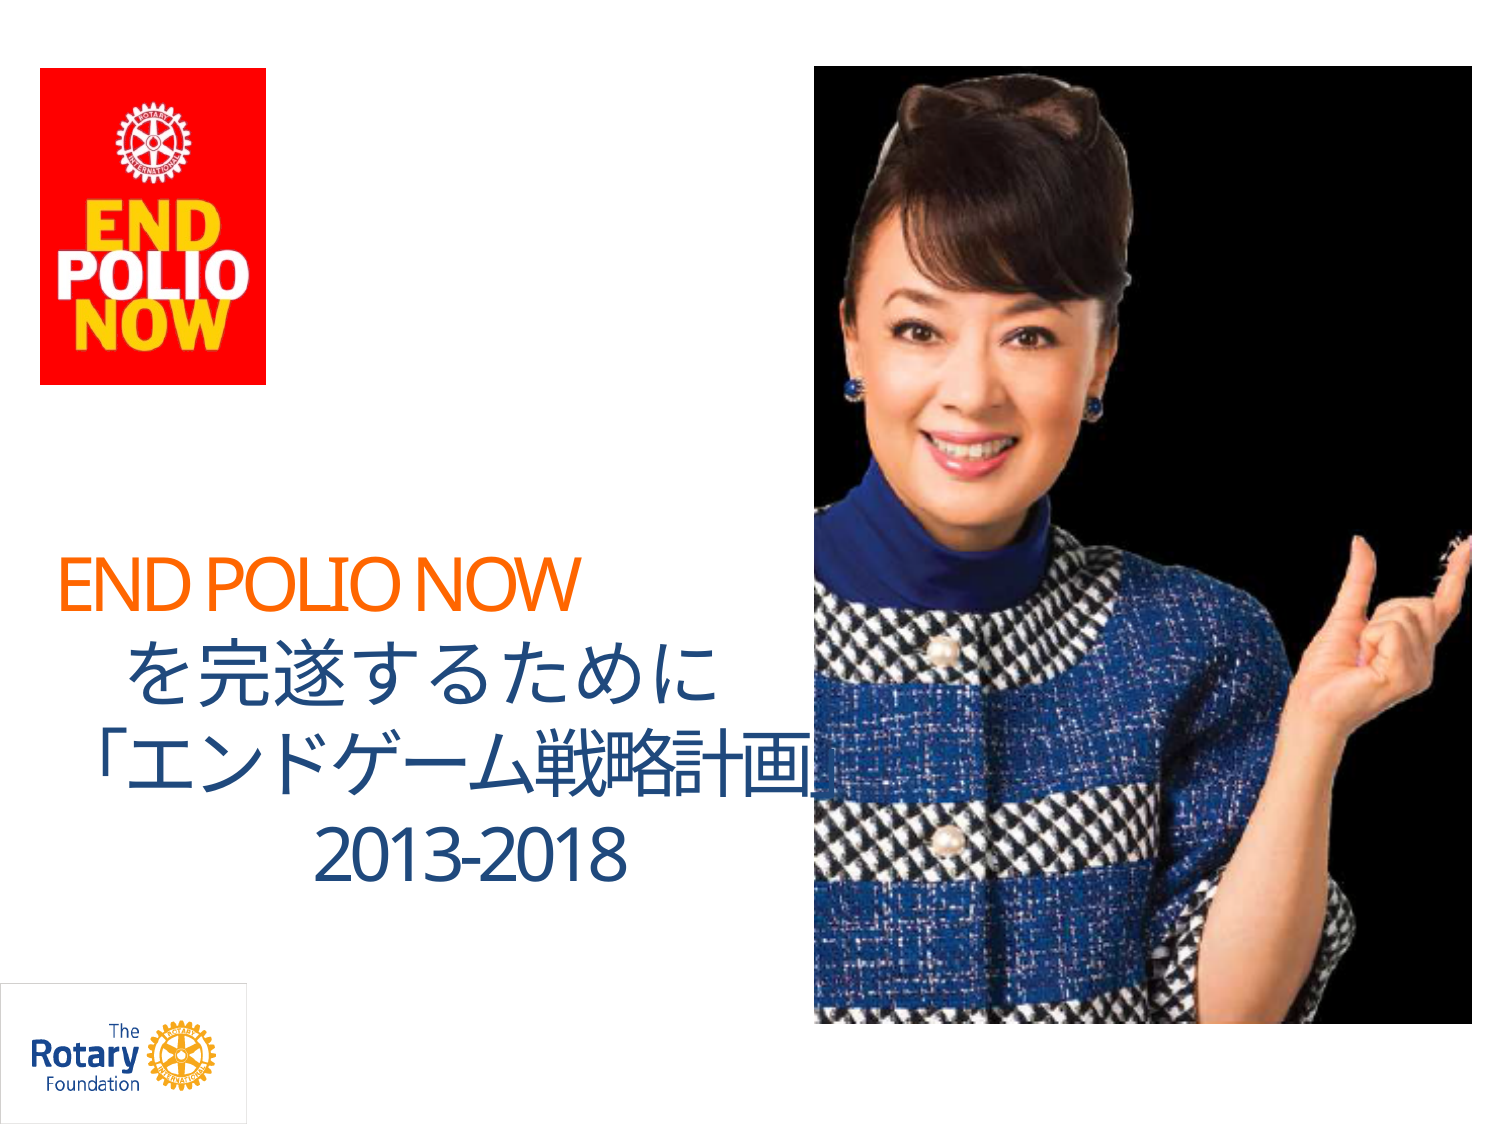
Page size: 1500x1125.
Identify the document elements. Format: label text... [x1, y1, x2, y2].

picture [39, 67, 267, 386]
picture [0, 983, 248, 1124]
picture [813, 66, 1472, 1024]
text_box END POLIO NOW を完遂するために 「エンドゲーム戦略計画」 2013-2018 [39, 529, 808, 904]
